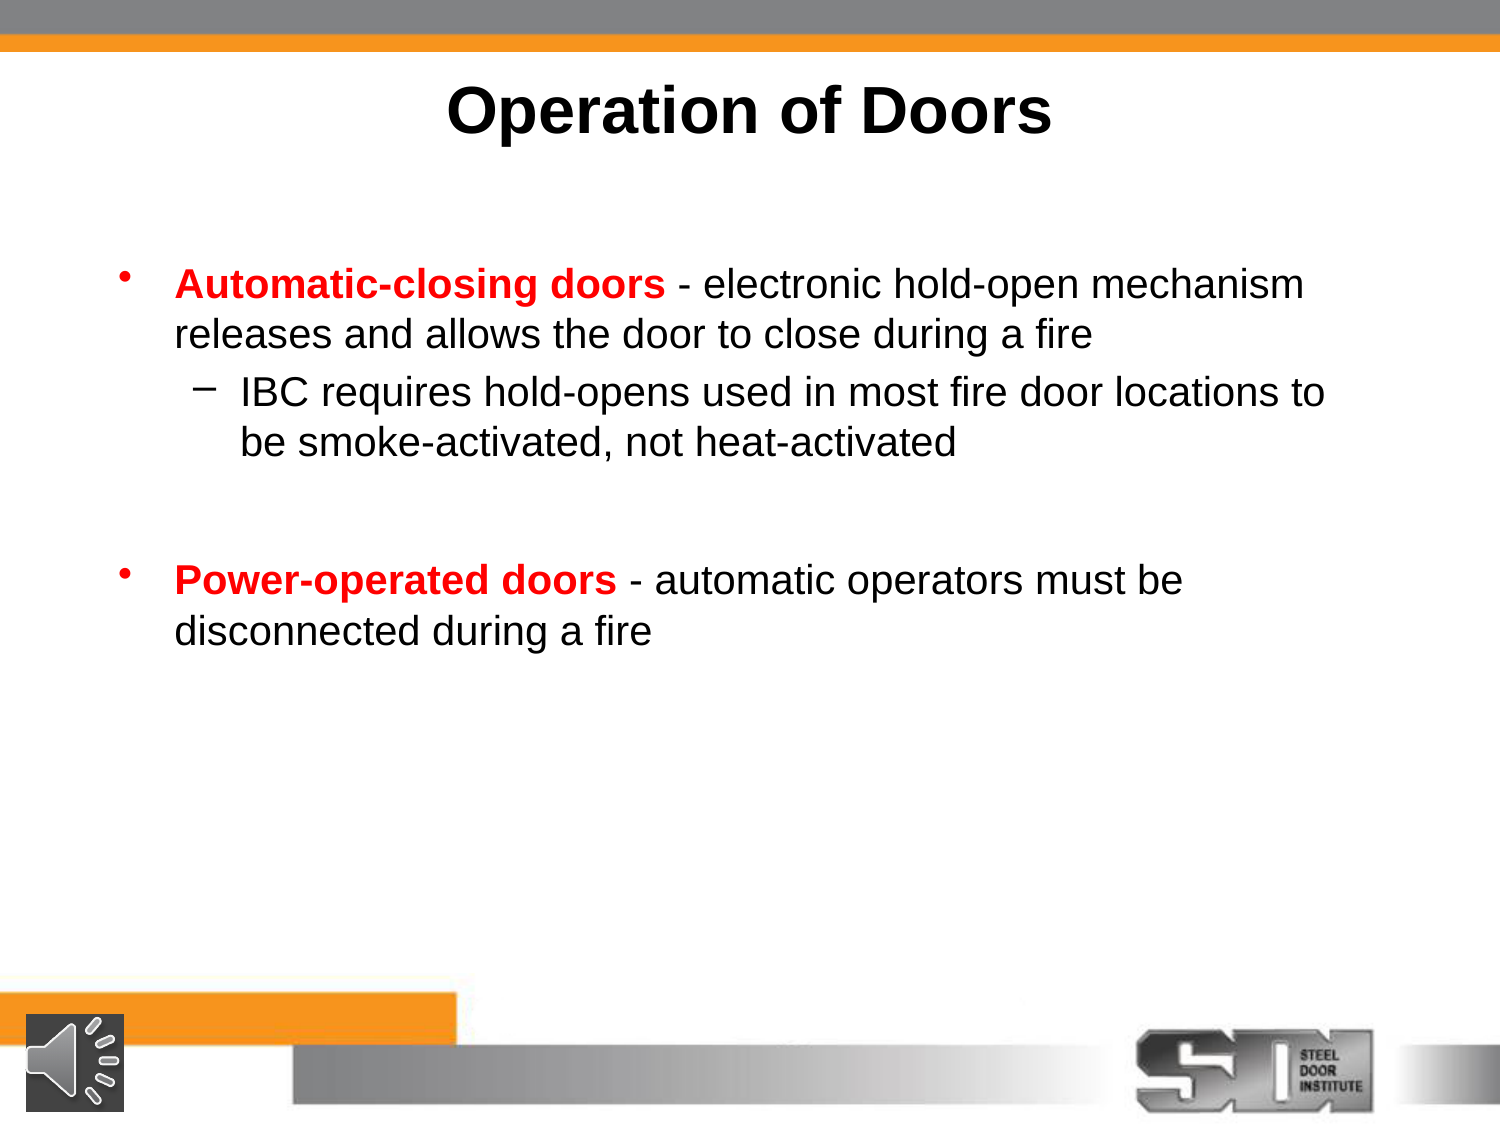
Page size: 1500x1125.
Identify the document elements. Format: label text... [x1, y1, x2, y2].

list Automatic-closing doors - electronic hold-open mechanism releases and allows the door to close during a fire IBC requires hold-opens used in most fire door locations to be smoke-activated, not heat-activated Power-operated doors - automatic operators must be disconnected during a fire [103, 249, 1397, 1014]
picture [0, 973, 1500, 1125]
picture [0, 0, 1500, 52]
title Operation of Doors [24, 51, 1475, 163]
